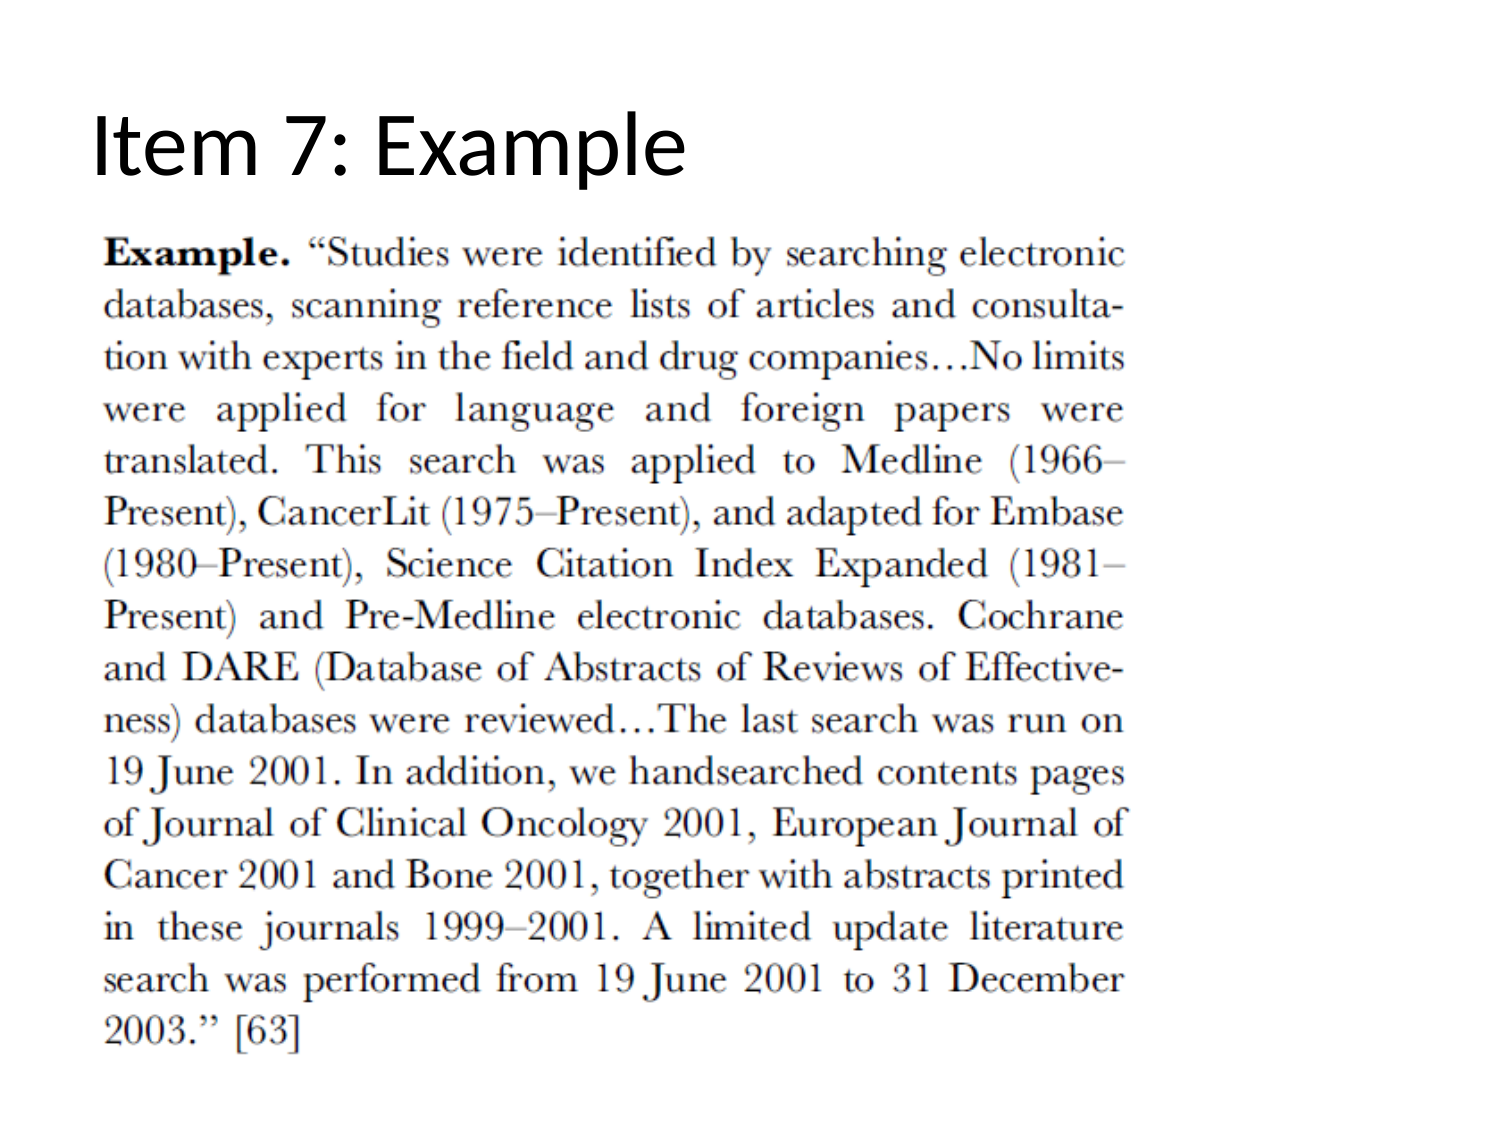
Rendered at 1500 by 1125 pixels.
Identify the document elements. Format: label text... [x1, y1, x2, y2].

picture [74, 212, 1163, 1083]
title Item 7: Example [75, 45, 1425, 233]
